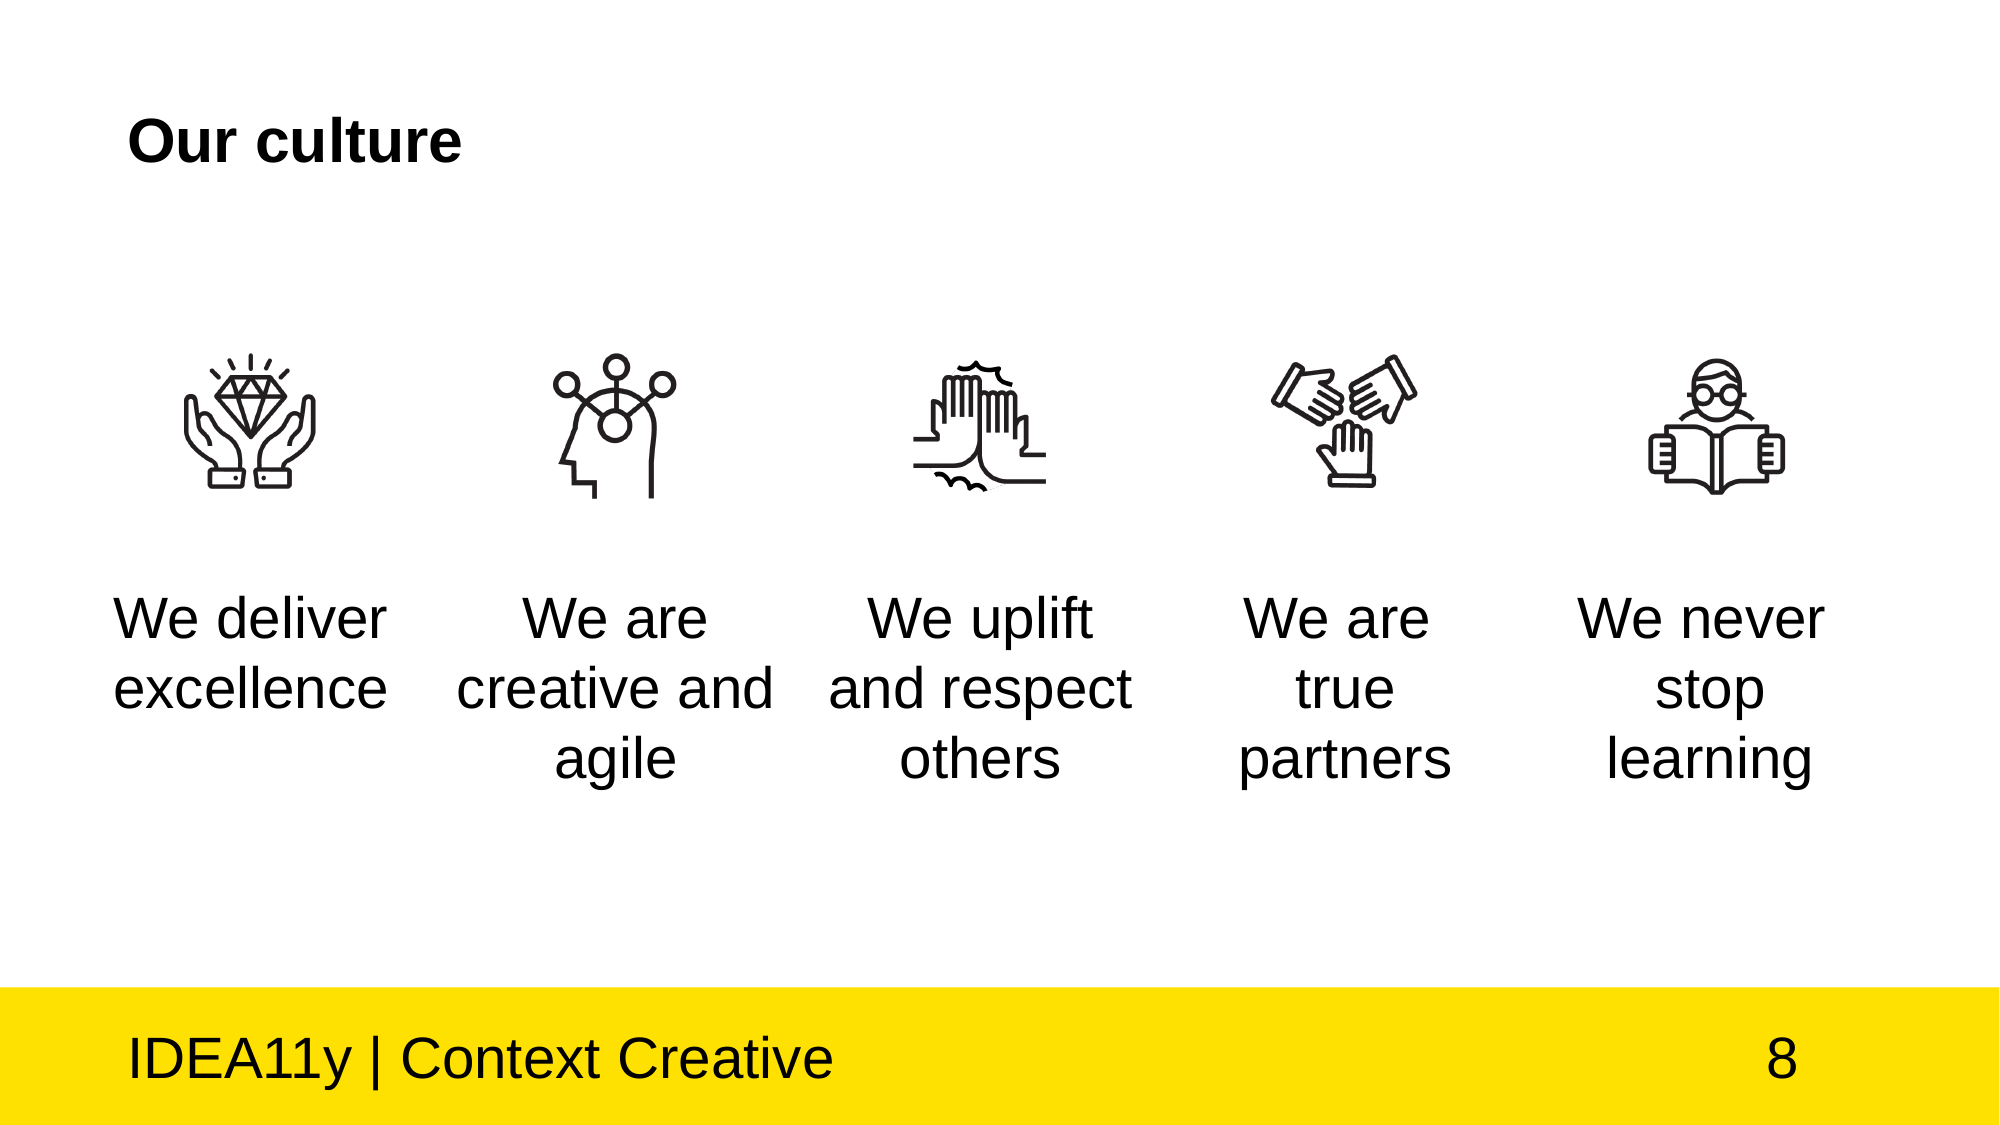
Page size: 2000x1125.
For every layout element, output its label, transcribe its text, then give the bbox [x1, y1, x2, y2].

footer IDEA11y | Context Creative [112, 1012, 1188, 1071]
picture [1270, 353, 1418, 489]
text_box We deliver excellence [72, 572, 430, 728]
picture [175, 353, 324, 489]
text_box We never stop learning [1532, 572, 1889, 798]
text_box We uplift and respect others [802, 572, 1160, 798]
picture [535, 353, 694, 499]
text_box We are creative and agile [437, 572, 795, 798]
title Our culture [112, 0, 1892, 184]
picture [899, 353, 1059, 499]
picture [1637, 354, 1796, 500]
text_box We are true partners [1167, 572, 1524, 798]
slide_number 8 [1752, 1012, 1890, 1071]
